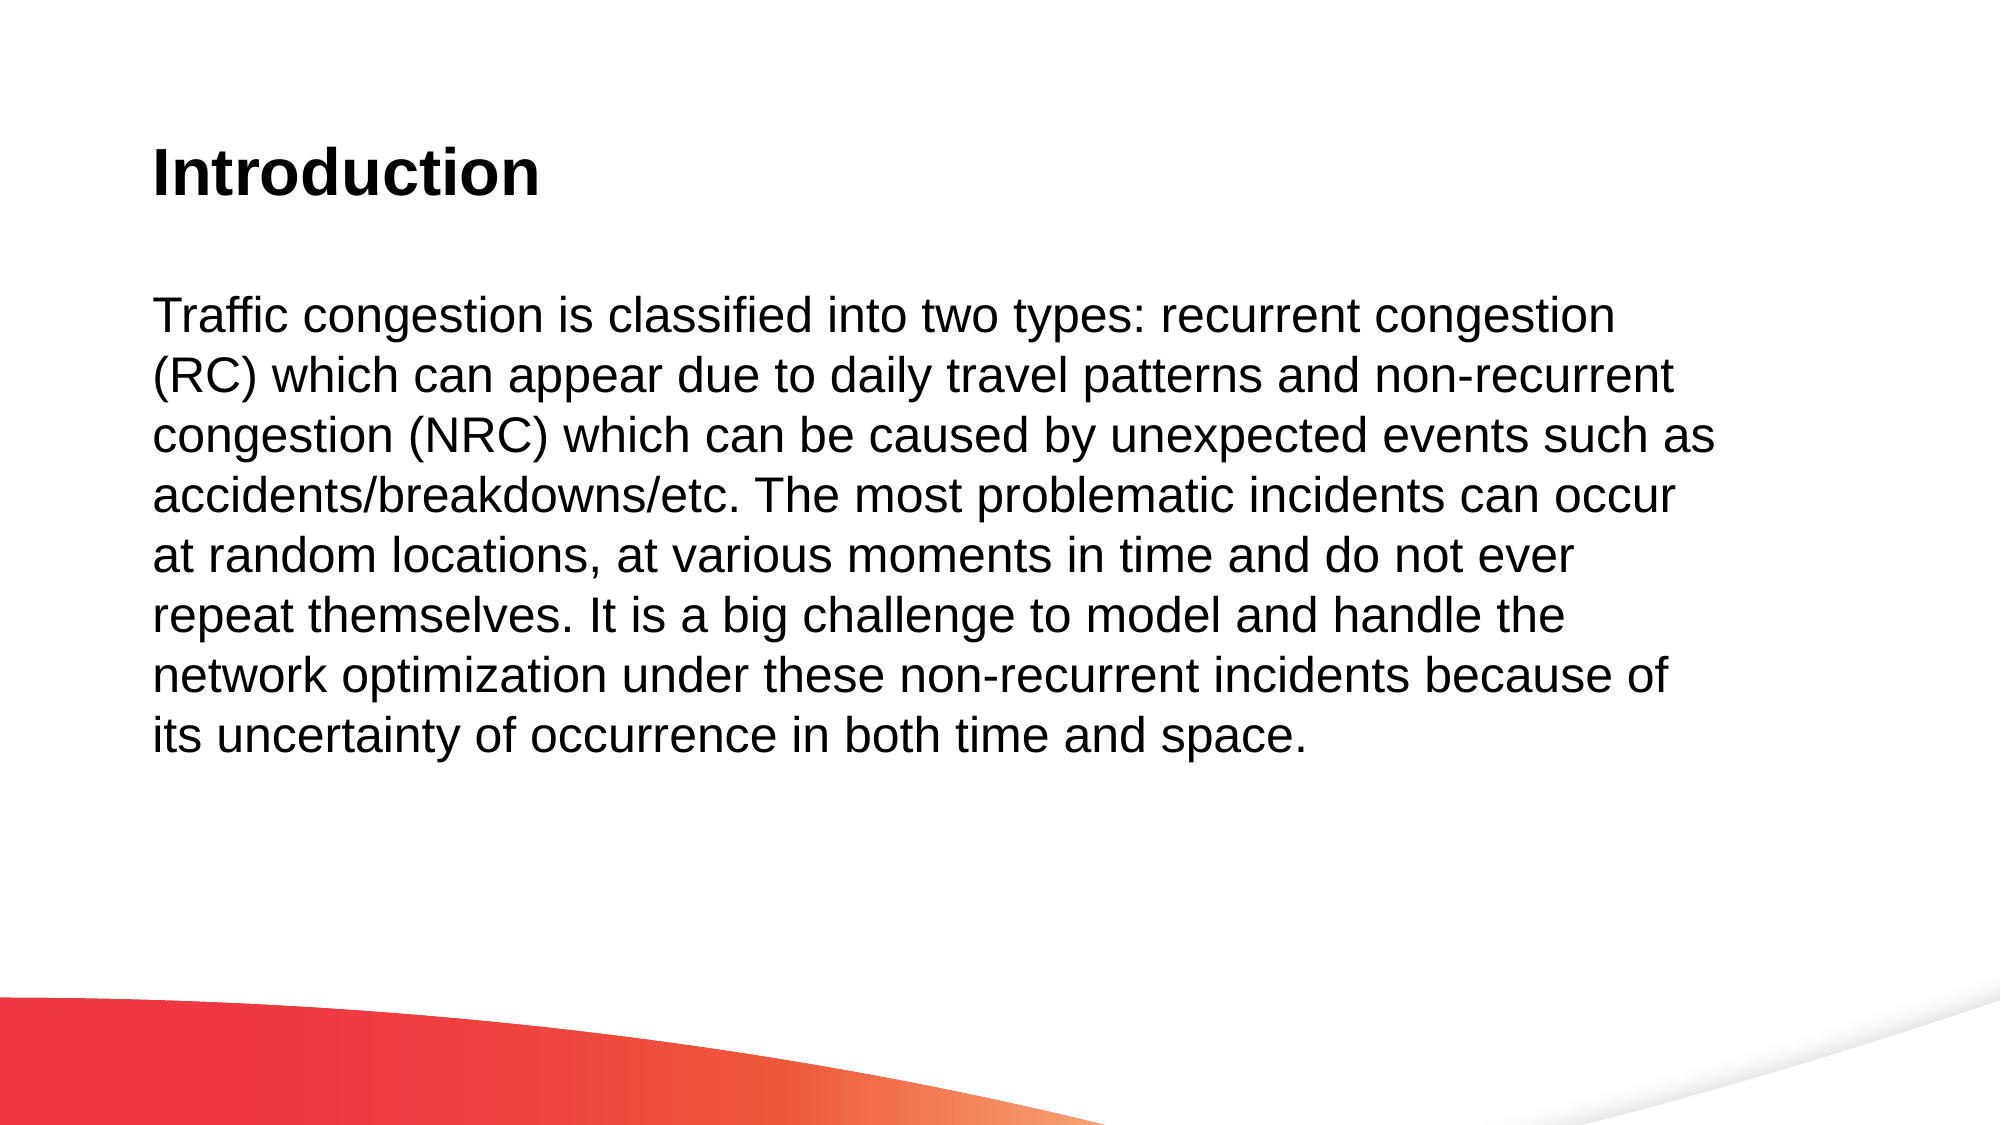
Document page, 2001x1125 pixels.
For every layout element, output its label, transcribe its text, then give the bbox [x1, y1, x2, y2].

list Traffic congestion is classified into two types: recurrent congestion (RC) which can appear due to daily travel patterns and non-recurrent congestion (NRC) which can be caused by unexpected events such as accidents/breakdowns/etc. The most problematic incidents can occur at random locations, at various moments in time and do not ever repeat themselves. It is a big challenge to model and handle the network optimization under these non-recurrent incidents because of its uncertainty of occurrence in both time and space. [137, 195, 1742, 849]
title Introduction [137, 75, 1863, 273]
picture [0, 0, 2001, 1125]
